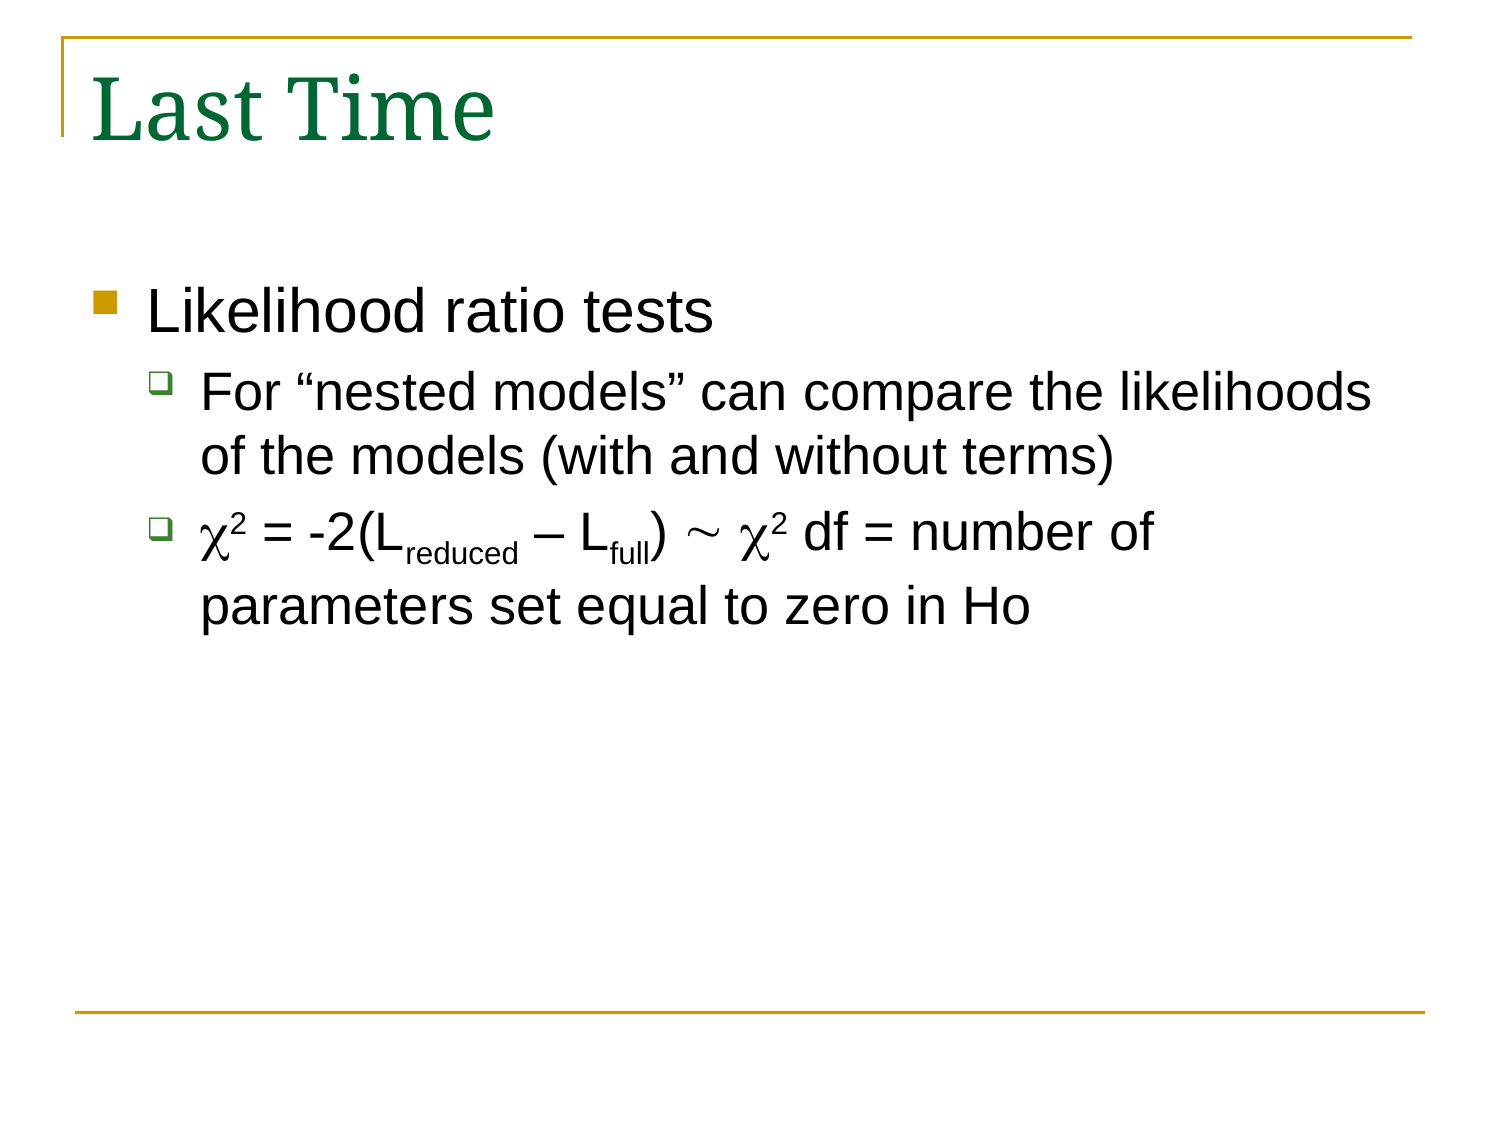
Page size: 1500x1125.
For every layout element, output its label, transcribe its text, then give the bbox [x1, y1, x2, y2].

title Last Time [75, 45, 1425, 233]
list Likelihood ratio tests For “nested models” can compare the likelihoods of the models (with and without terms) c2 = -2(Lreduced – Lfull)  c2 df = number of parameters set equal to zero in Ho [75, 262, 1425, 1006]
